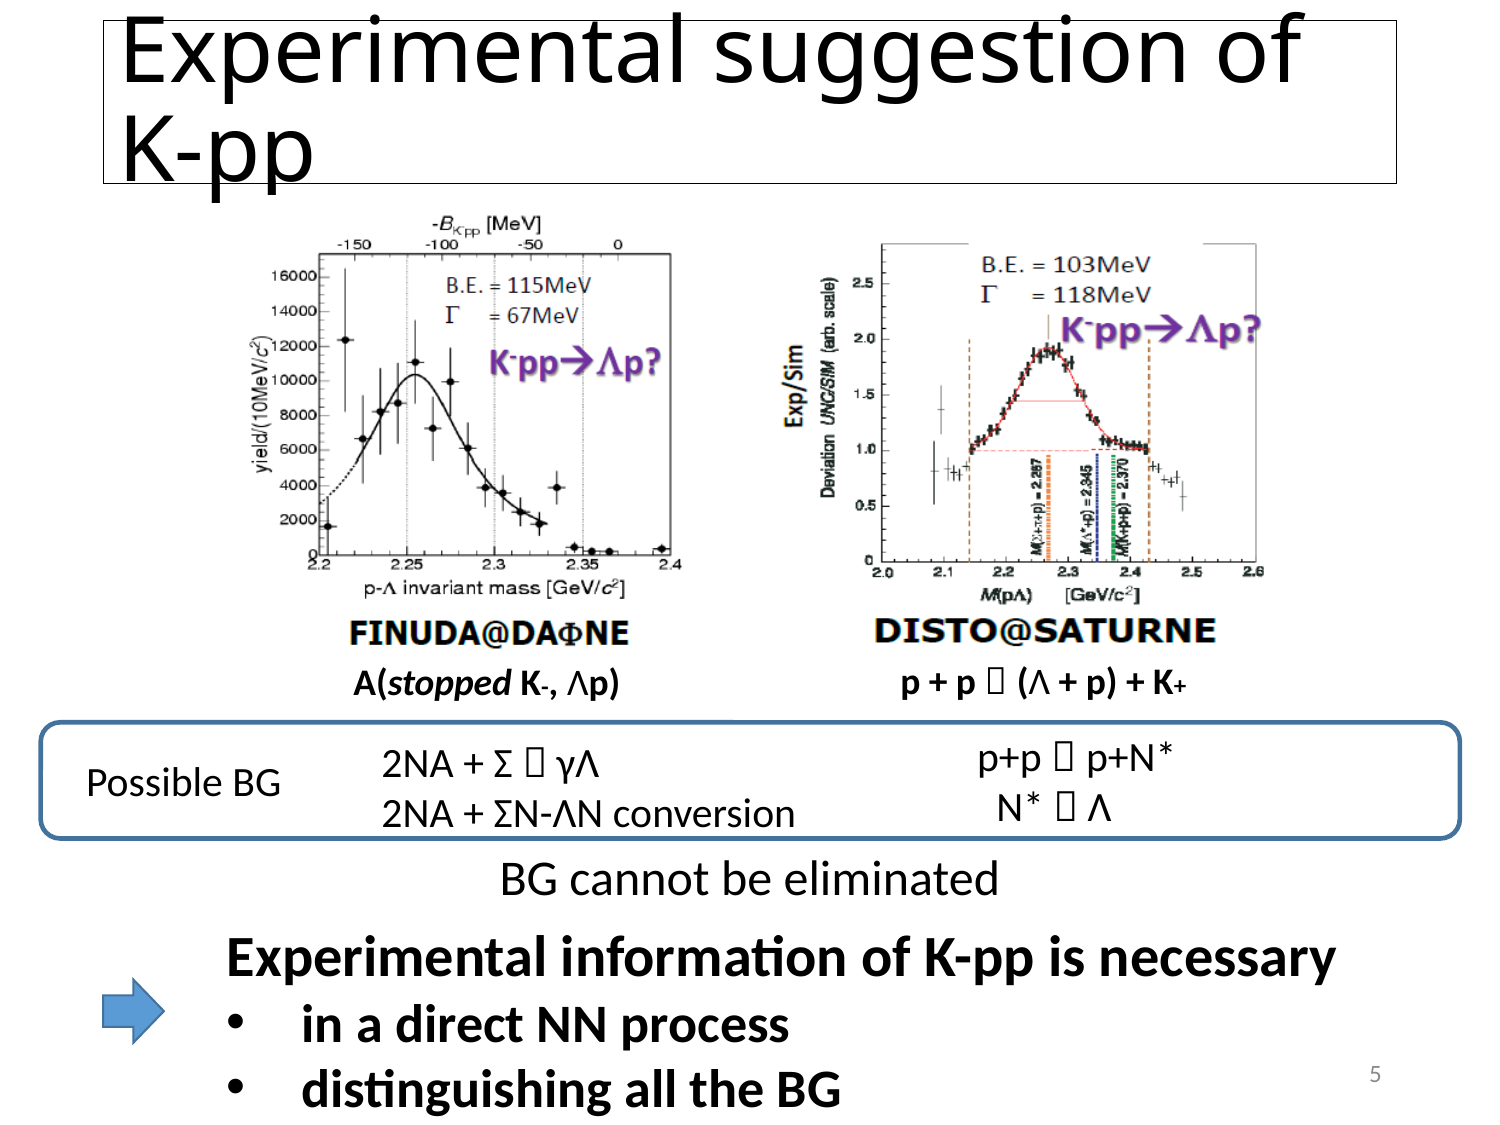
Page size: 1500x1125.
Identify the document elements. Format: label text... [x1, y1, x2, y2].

slide_number 5 [1059, 1042, 1397, 1103]
text_box p + p  (Λ + p) + K+ [885, 651, 1208, 710]
picture [774, 230, 1319, 651]
text_box [39, 721, 1461, 840]
text_box BG cannot be eliminated [484, 840, 1016, 913]
text_box 2NA + Σ  γΛ 2NA + ΣN-ΛN conversion [366, 840, 812, 844]
text_box [102, 977, 166, 1046]
picture [248, 195, 690, 651]
title Experimental suggestion of K-pp [103, 20, 1397, 184]
text_box A(stopped K-, Λp) [338, 651, 644, 710]
